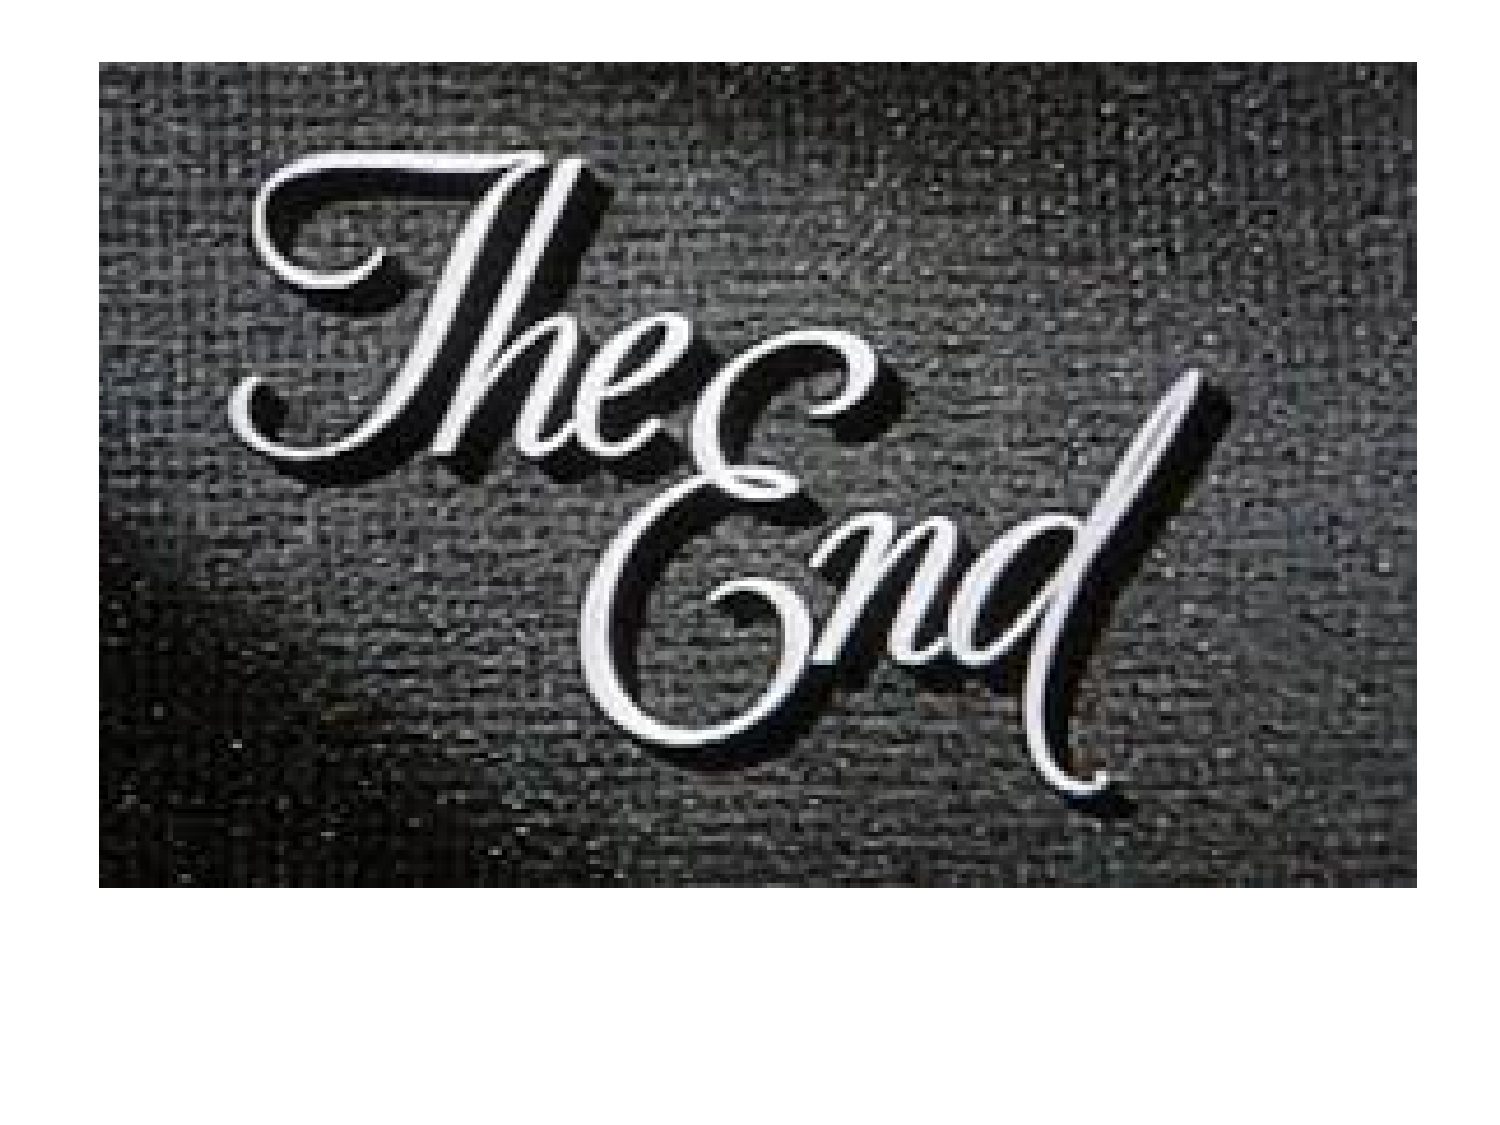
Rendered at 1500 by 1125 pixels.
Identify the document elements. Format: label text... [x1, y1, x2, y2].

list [99, 62, 1417, 888]
title THE END [75, 45, 1425, 233]
